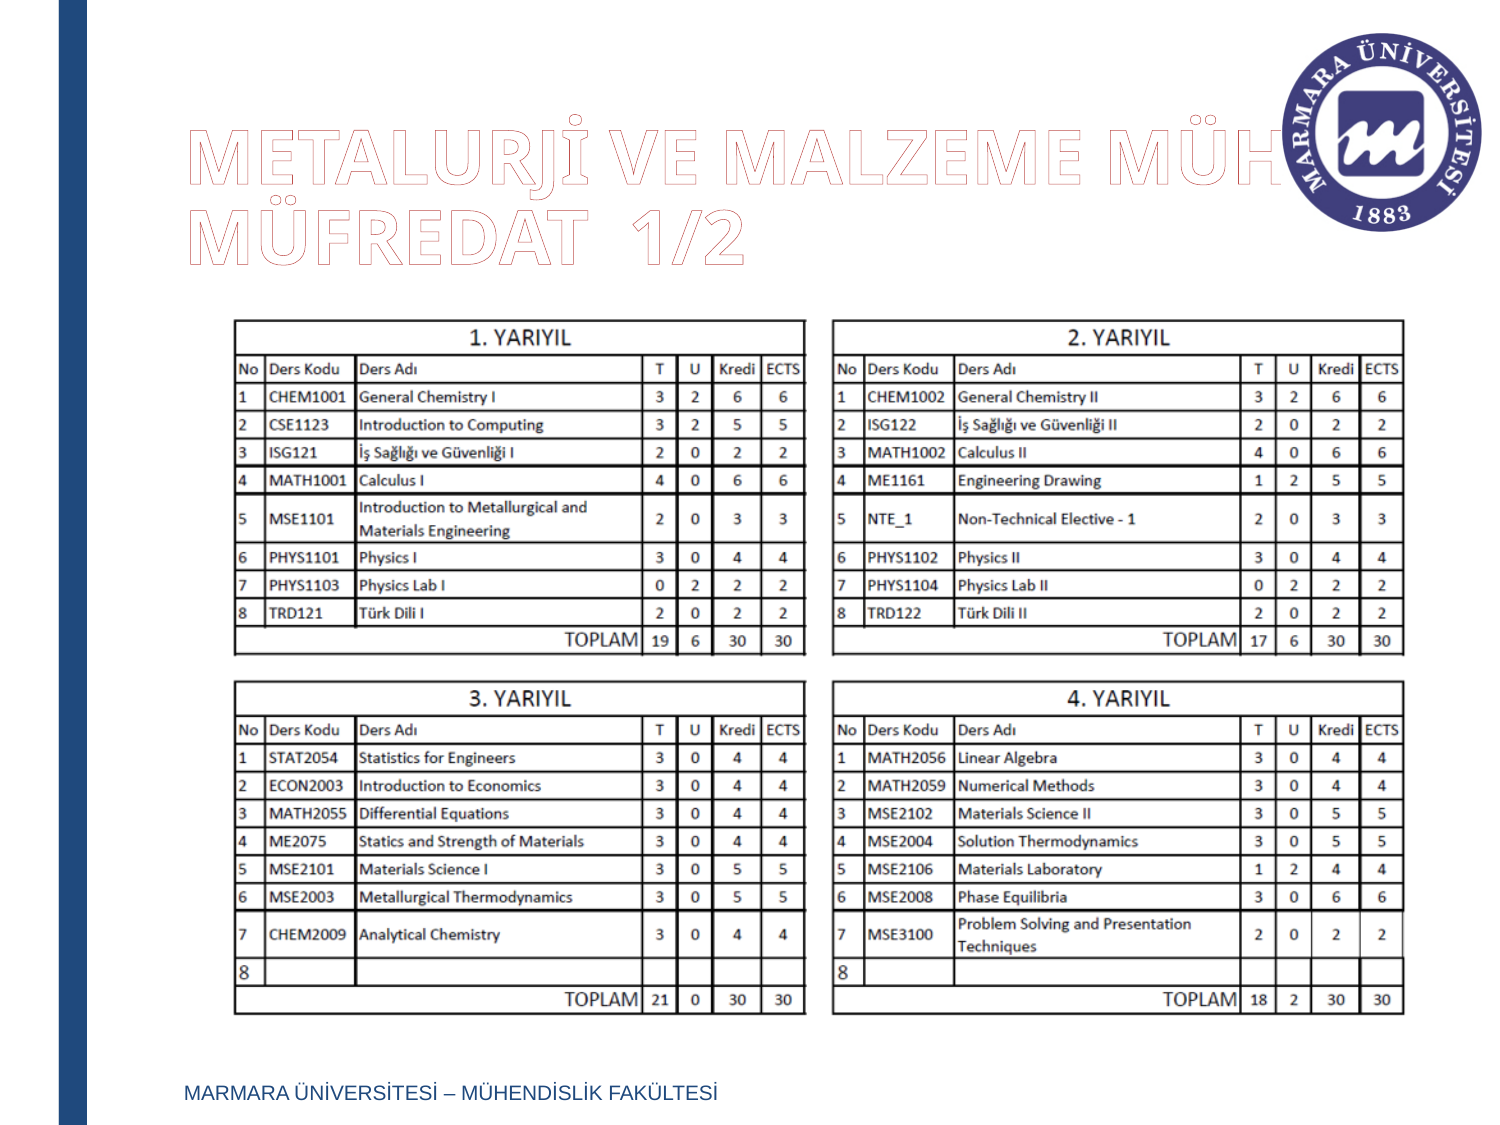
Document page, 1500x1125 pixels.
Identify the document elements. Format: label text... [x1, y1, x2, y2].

footer MARMARA ÜNİVERSİTESİ – MÜHENDİSLİK FAKÜLTESİ [168, 1058, 942, 1125]
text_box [1281, 31, 1483, 280]
title METALURJİ VE MALZEME MÜH. MÜFREDAT 1/2 [168, 112, 1351, 357]
picture [230, 313, 1416, 1028]
